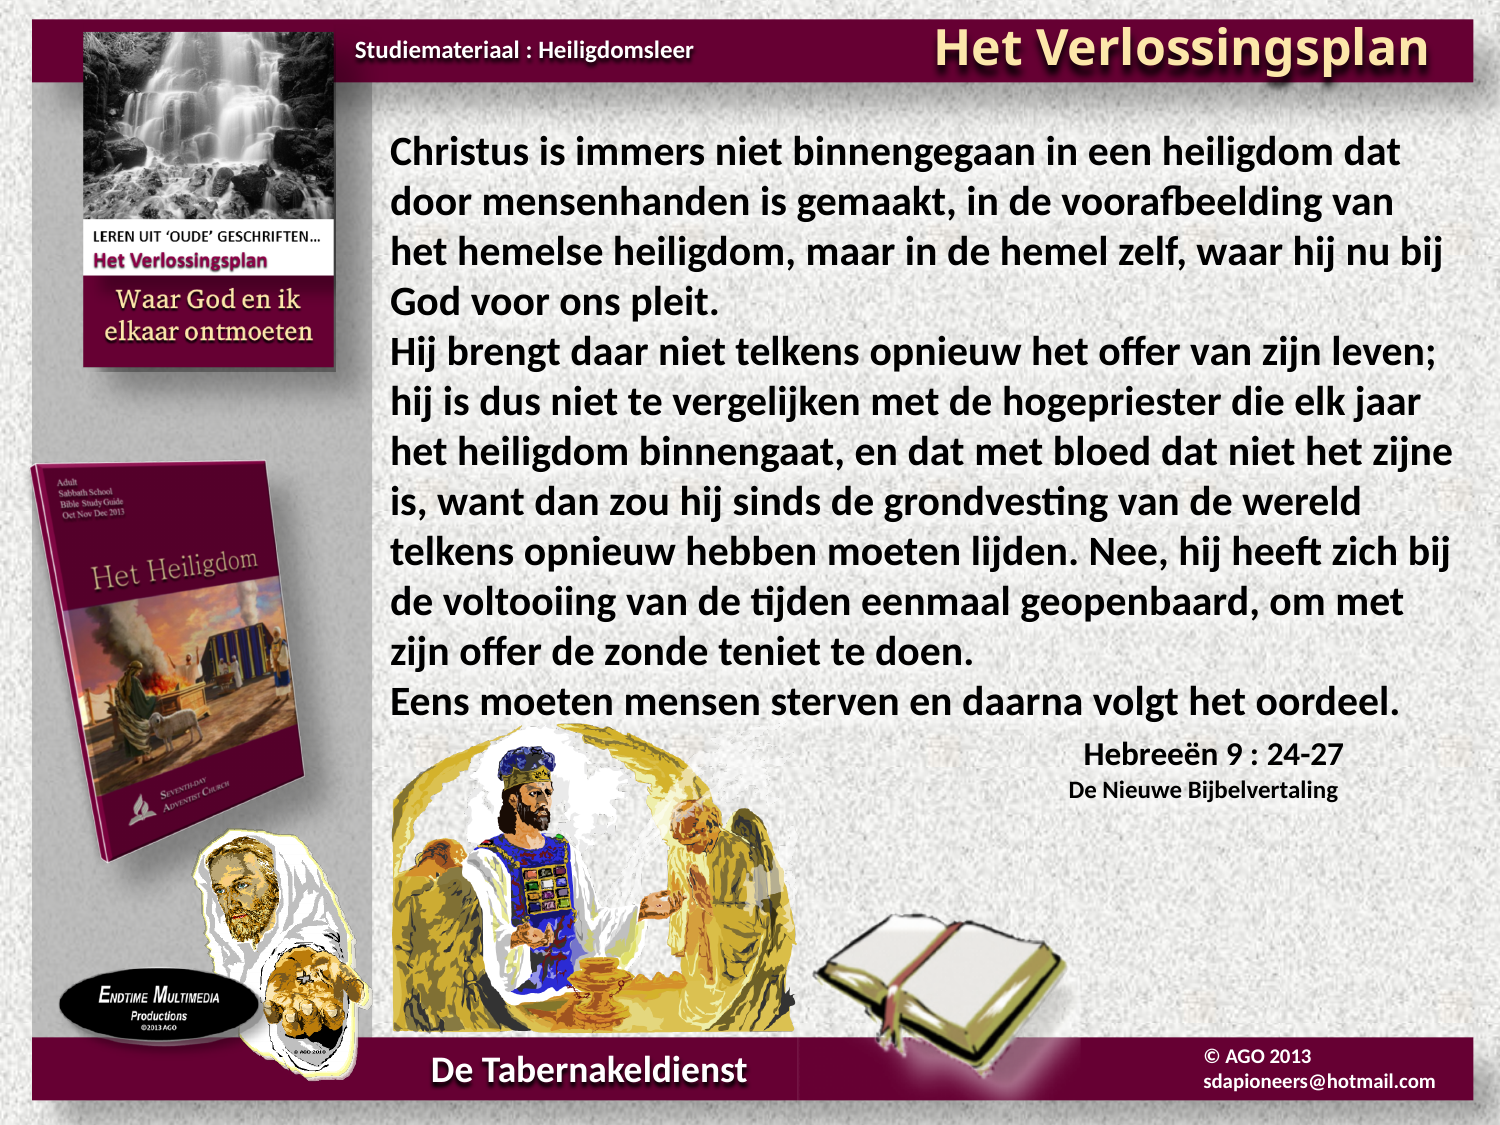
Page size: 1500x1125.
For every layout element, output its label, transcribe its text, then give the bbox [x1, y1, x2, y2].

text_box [31, 8, 1474, 372]
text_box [31, 825, 791, 1101]
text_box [802, 825, 1474, 1101]
picture [0, 0, 1500, 1125]
text_box Christus is immers niet binnengegaan in een heiligdom dat door mensenhanden is gemaakt, in de voorafbeelding van het hemelse heiligdom, maar in de hemel zelf, waar hij nu bij God voor ons pleit. Hij brengt daar niet telkens opnieuw het offer van zijn leven; hij is dus niet te vergelijken met de hogepriester die elk jaar het heiligdom binnengaat, en dat met bloed dat niet het zijne is, want dan zou hij sinds de grondvesting van de wereld telkens opnieuw hebben moeten lijden. Nee, hij heeft zich bij de voltooiing van de tijden eenmaal geopenbaard, om met zijn offer de zonde teniet te doen. Eens moeten mensen sterven en daarna volgt het oordeel. Hebreeën 9 : 24-27 De Nieuwe Bijbelvertaling [375, 378, 1474, 812]
text_box [30, 378, 370, 824]
